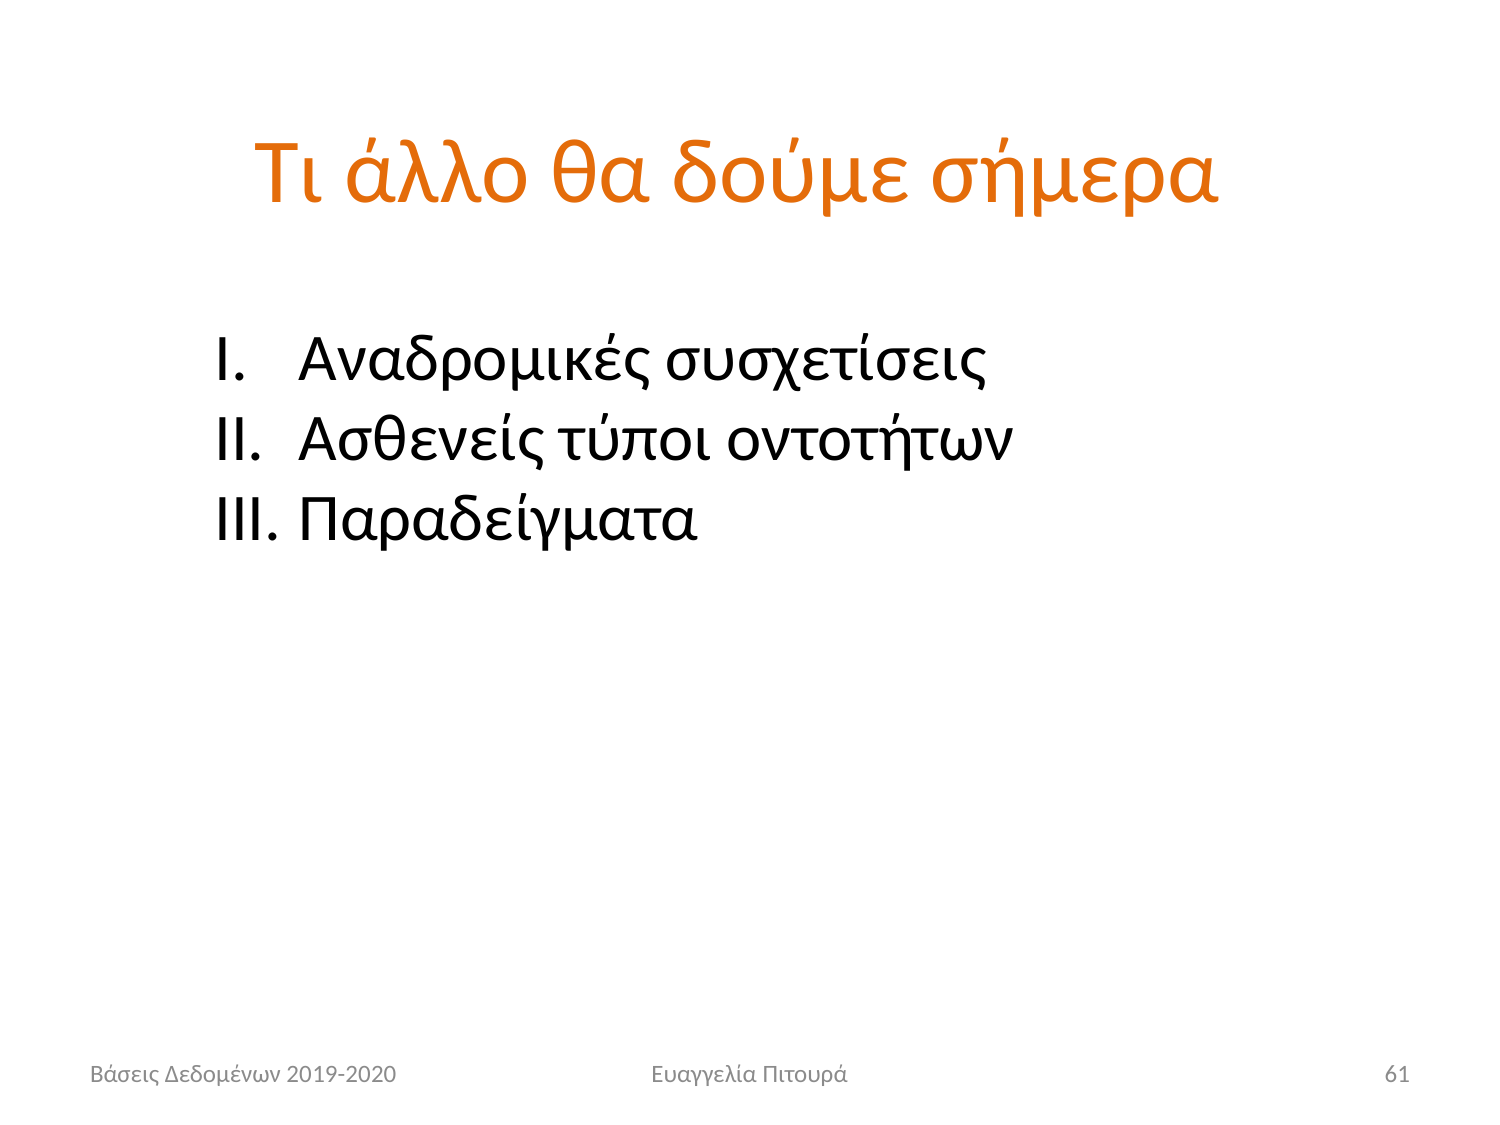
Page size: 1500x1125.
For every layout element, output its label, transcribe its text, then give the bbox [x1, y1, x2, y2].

slide_number 61 [1074, 1042, 1425, 1103]
slide_number Βάσεις Δεδομένων 2019-2020 [75, 1042, 425, 1103]
text_box Αναδρομικές συσχετίσεις Ασθενείς τύποι οντοτήτων Παραδείγματα [124, 306, 1288, 562]
footer Ευαγγελία Πιτουρά [512, 1042, 988, 1103]
text_box Τι άλλο θα δούμε σήμερα [62, 72, 1413, 260]
